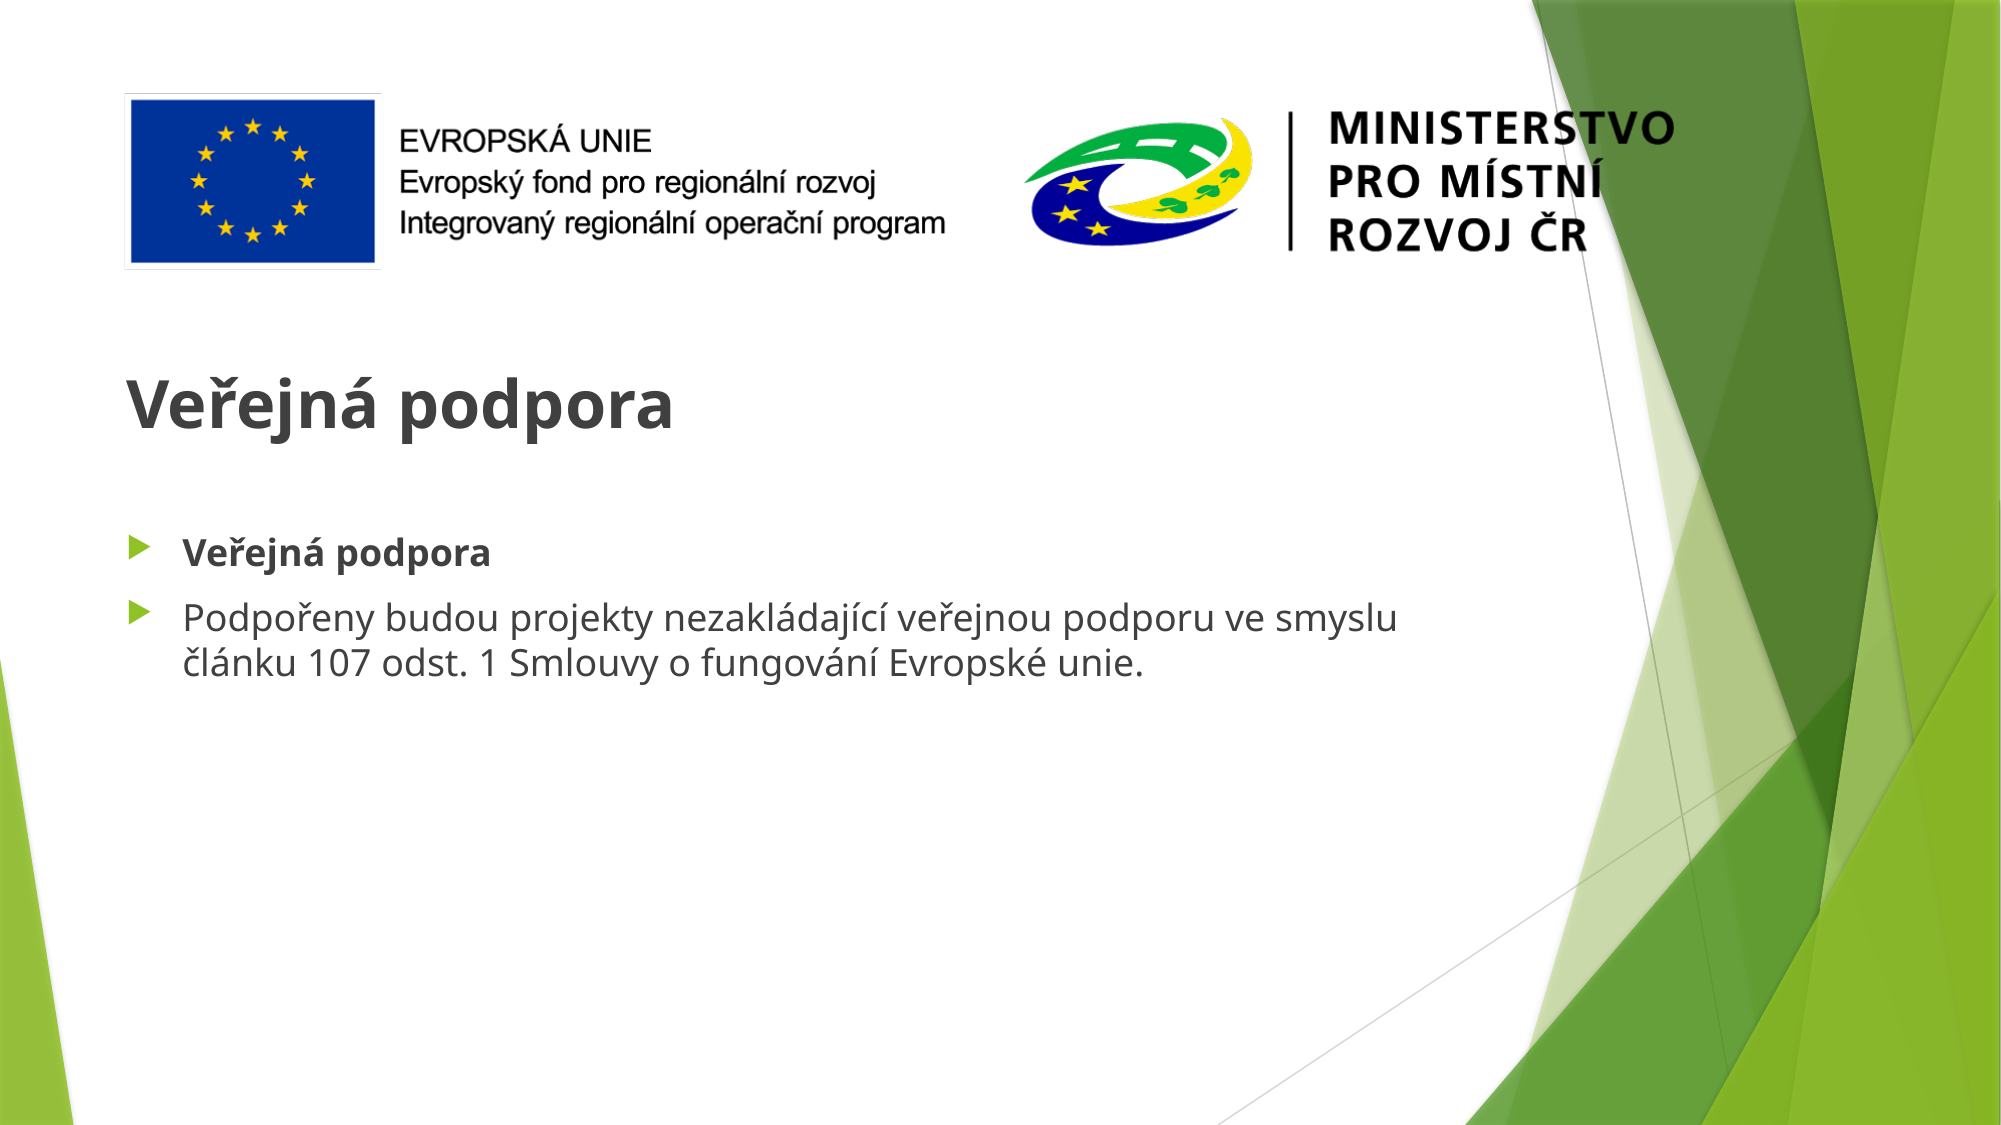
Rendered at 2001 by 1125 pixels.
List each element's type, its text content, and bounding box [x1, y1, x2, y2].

list Veřejná podpora Veřejná podpora Podpořeny budou projekty nezakládající veřejnou podporu ve smyslu článku 107 odst. 1 Smlouvy o fungování Evropské unie. [111, 354, 1522, 992]
picture [77, 44, 1729, 318]
